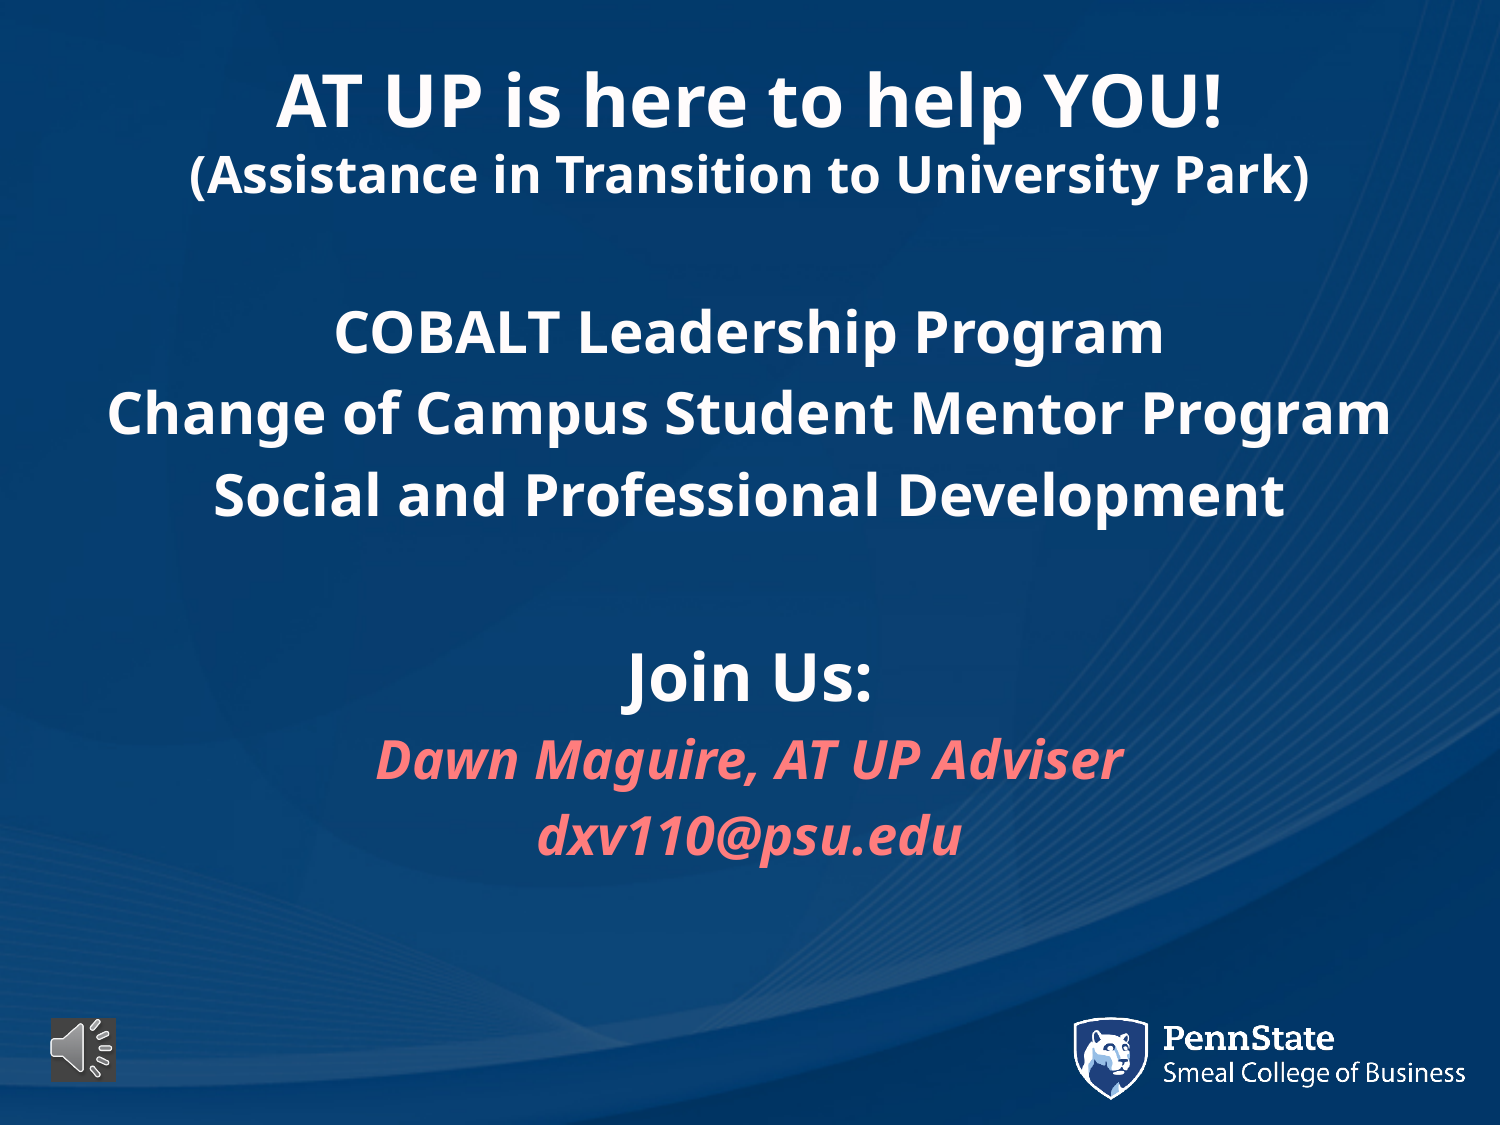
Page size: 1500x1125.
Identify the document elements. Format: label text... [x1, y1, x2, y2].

picture [0, 0, 1500, 1125]
title AT UP is here to help YOU! (Assistance in Transition to University Park) [75, 45, 1425, 213]
list COBALT Leadership Program Change of Campus Student Mentor Program Social and Professional Development Join Us: Dawn Maguire, AT UP Adviser dxv110@psu.edu [75, 287, 1425, 938]
